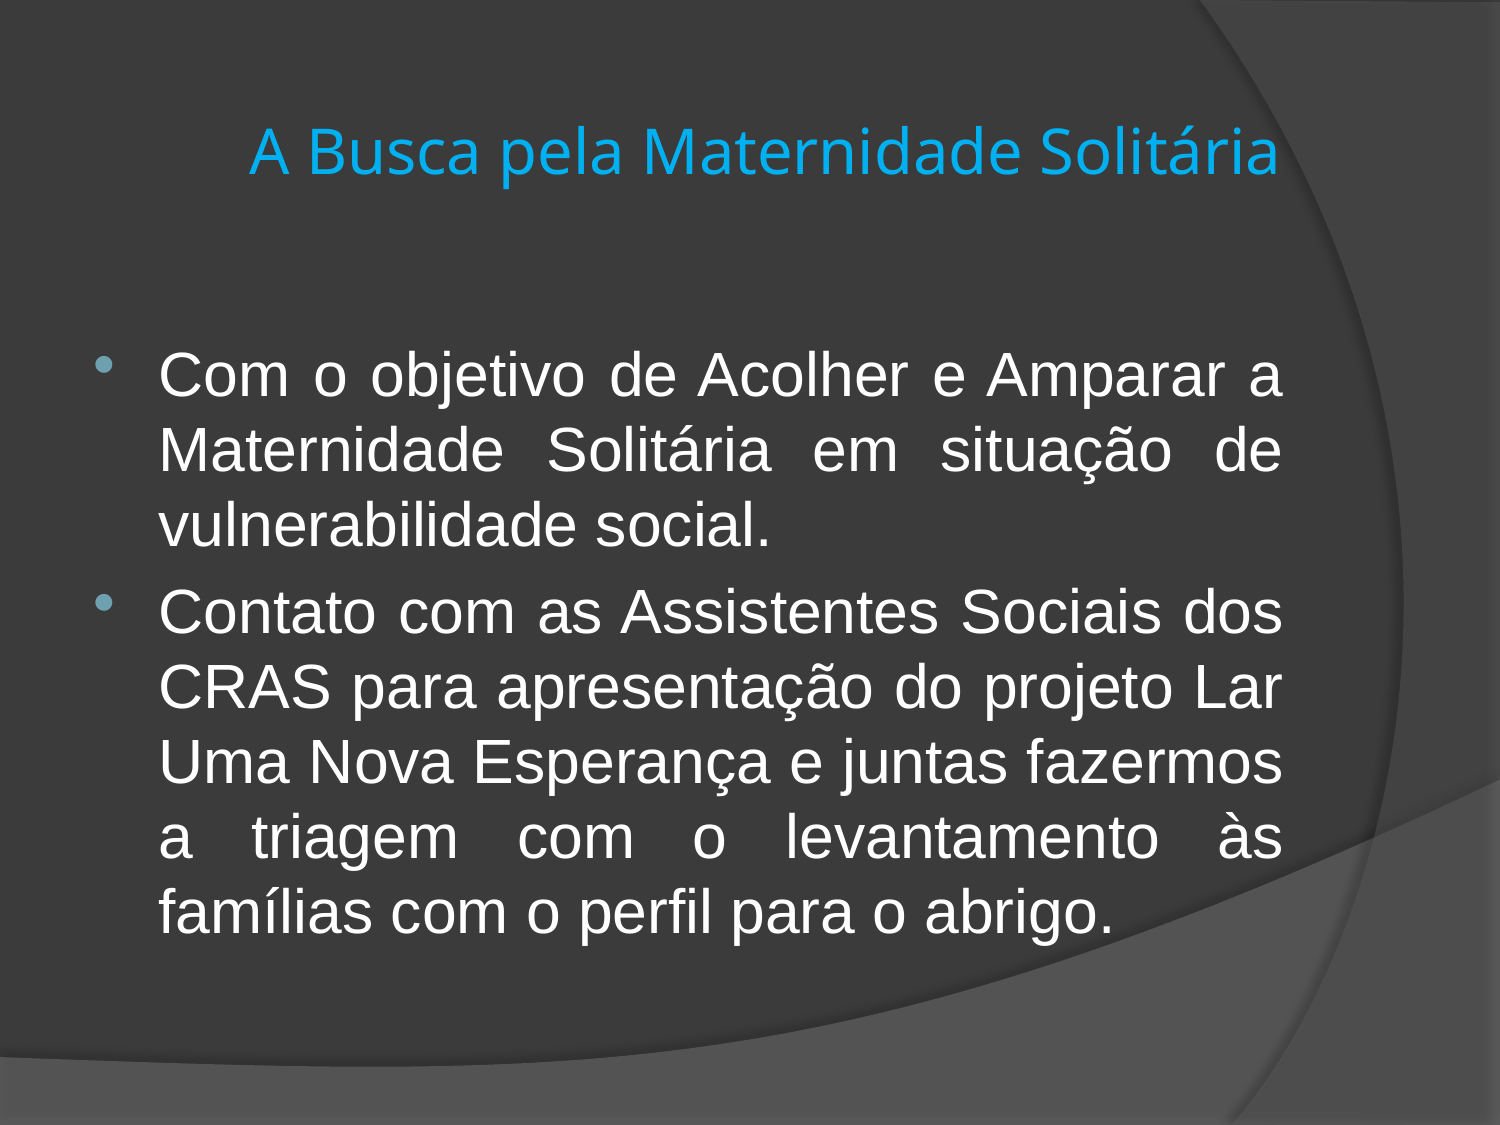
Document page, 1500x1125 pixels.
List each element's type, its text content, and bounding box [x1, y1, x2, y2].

title A Busca pela Maternidade Solitária [242, 66, 1300, 233]
list Com o objetivo de Acolher e Amparar a Maternidade Solitária em situação de vulnerabilidade social. Contato com as Assistentes Sociais dos CRAS para apresentação do projeto Lar Uma Nova Esperança e juntas fazermos a triagem com o levantamento às famílias com o perfil para o abrigo. [75, 326, 1300, 1005]
